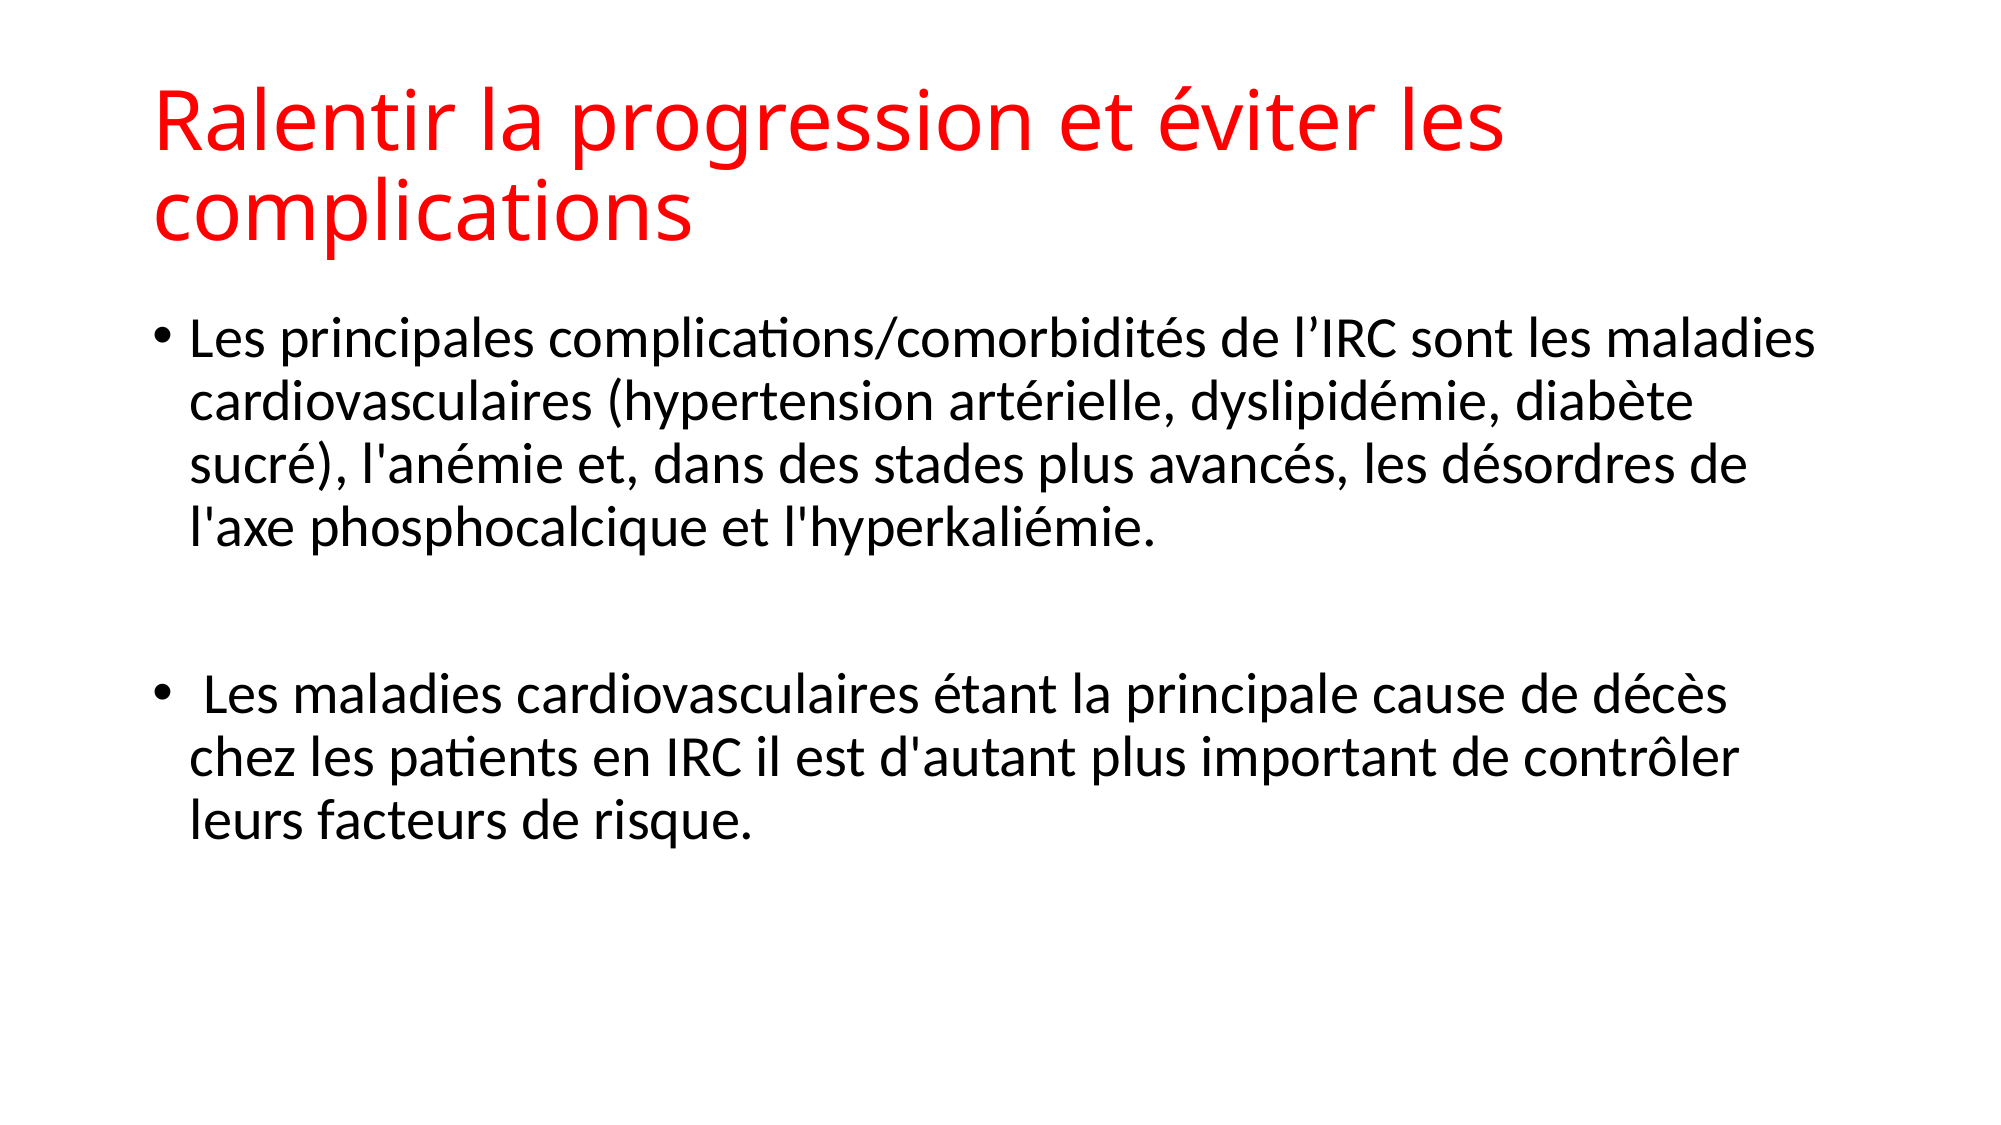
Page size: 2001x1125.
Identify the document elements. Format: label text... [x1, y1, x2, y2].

title Ralentir la progression et éviter les complications [137, 59, 1863, 278]
list Les principales complications/comorbidités de l’IRC sont les maladies cardiovasculaires (hypertension artérielle, dyslipidémie, diabète sucré), l'anémie et, dans des stades plus avancés, les désordres de l'axe phosphocalcique et l'hyperkaliémie. Les maladies cardiovasculaires étant la principale cause de décès chez les patients en IRC il est d'autant plus important de contrôler leurs facteurs de risque. [137, 299, 1863, 1014]
